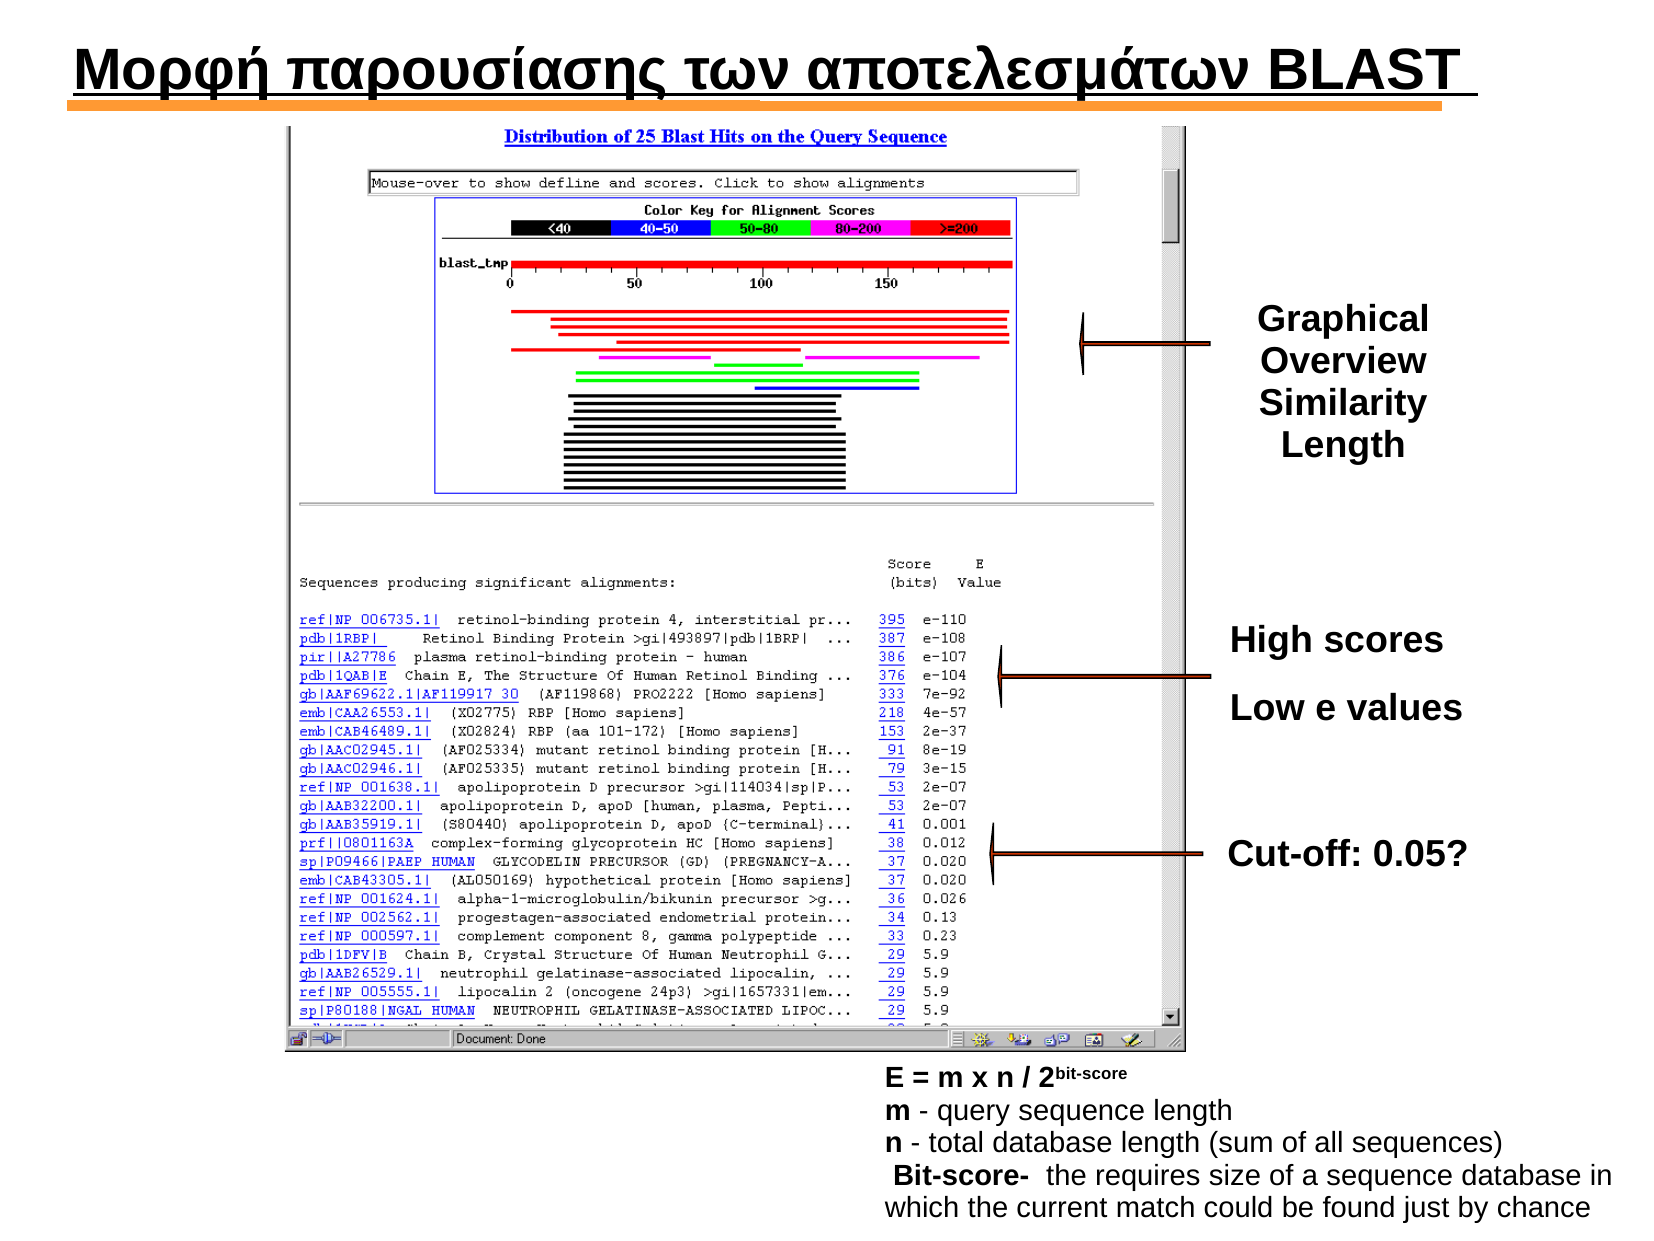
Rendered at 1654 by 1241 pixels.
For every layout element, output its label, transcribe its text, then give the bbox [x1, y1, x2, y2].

text_box E = m x n / 2bit-score m - query sequence length n - total database length (sum of all sequences) Bit-score- the requires size of a sequence database in which the current match could be found just by chance [870, 1052, 1654, 1235]
text_box [1191, 852, 1203, 856]
text_box [1191, 674, 1211, 679]
text_box [1191, 341, 1210, 346]
text_box Graphical Overview Similarity Length [1191, 290, 1500, 474]
text_box Cut-off: 0.05? [1212, 824, 1560, 924]
picture [284, 125, 1187, 1052]
text_box High scores Low e values [1215, 584, 1589, 736]
text_box Μορφή παρουσίασης των αποτελεσμάτων BLAST [58, 29, 1500, 110]
